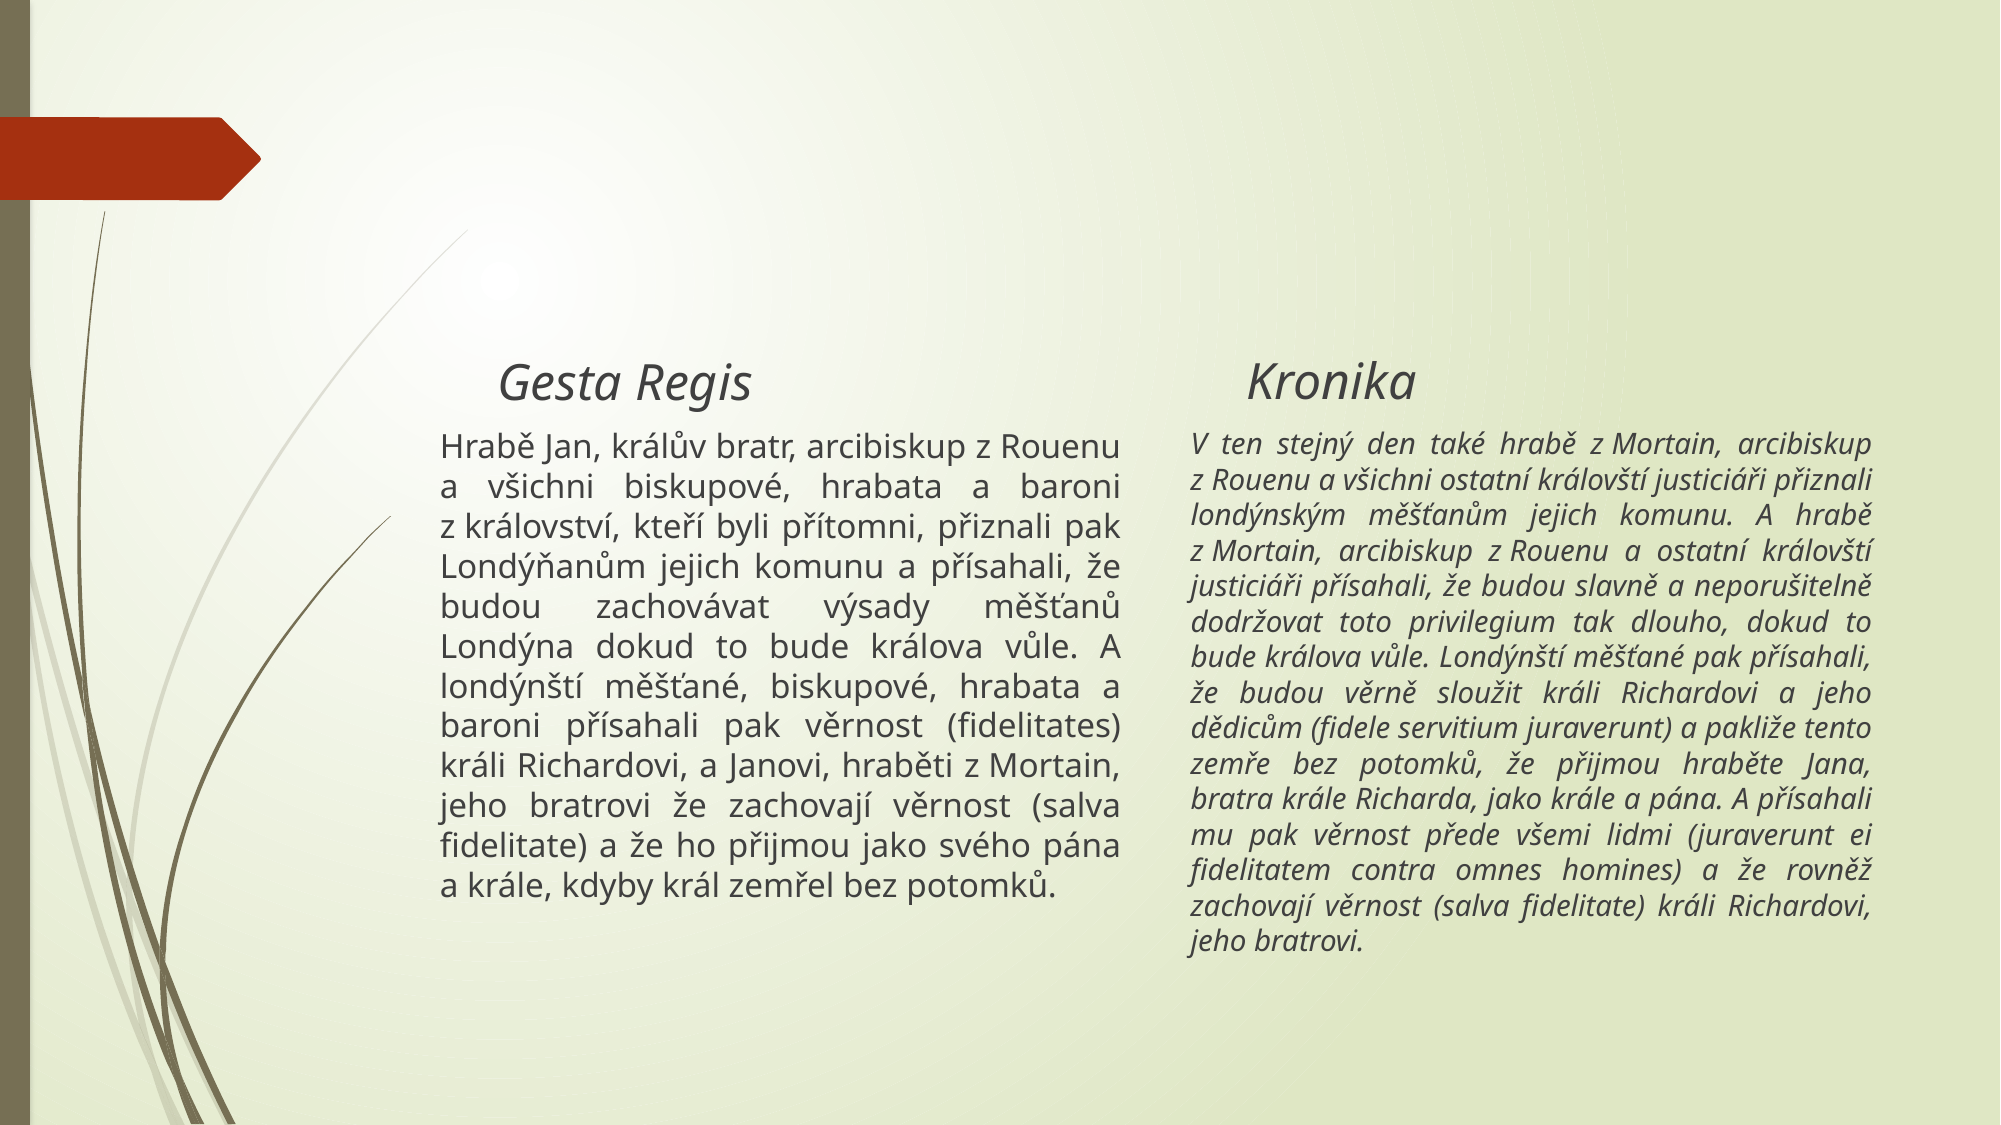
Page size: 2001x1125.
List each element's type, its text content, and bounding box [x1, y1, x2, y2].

list V ten stejný den také hrabě z Mortain, arcibiskup z Rouenu a všichni ostatní královští justiciáři přiznali londýnským měšťanům jejich komunu. A hrabě z Mortain, arcibiskup z Rouenu a ostatní královští justiciáři přísahali, že budou slavně a neporušitelně dodržovat toto privilegium tak dlouho, dokud to bude králova vůle. Londýnští měšťané pak přísahali, že budou věrně sloužit králi Richardovi a jeho dědicům (fidele servitium juraverunt) a pakliže tento zemře bez potomků, že přijmou hraběte Jana, bratra krále Richarda, jako krále a pána. A přísahali mu pak věrnost přede všemi lidmi (juraverunt ei fidelitatem contra omnes homines) a že rovněž zachovají věrnost (salva fidelitate) králi Richardovi, jeho bratrovi. [1175, 417, 1888, 968]
list Kronika [1231, 323, 1888, 417]
list Hrabě Jan, králův bratr, arcibiskup z Rouenu a všichni biskupové, hrabata a baroni z království, kteří byli přítomni, přiznali pak Londýňanům jejich komunu a přísahali, že budou zachovávat výsady měšťanů Londýna dokud to bude králova vůle. A londýnští měšťané, biskupové, hrabata a baroni přísahali pak věrnost (fidelitates) králi Richardovi, a Janovi, hraběti z Mortain, jeho bratrovi že zachovají věrnost (salva fidelitate) a že ho přijmou jako svého pána a krále, kdyby král zemřel bez potomků. [424, 418, 1138, 969]
list Gesta Regis [482, 323, 1138, 418]
